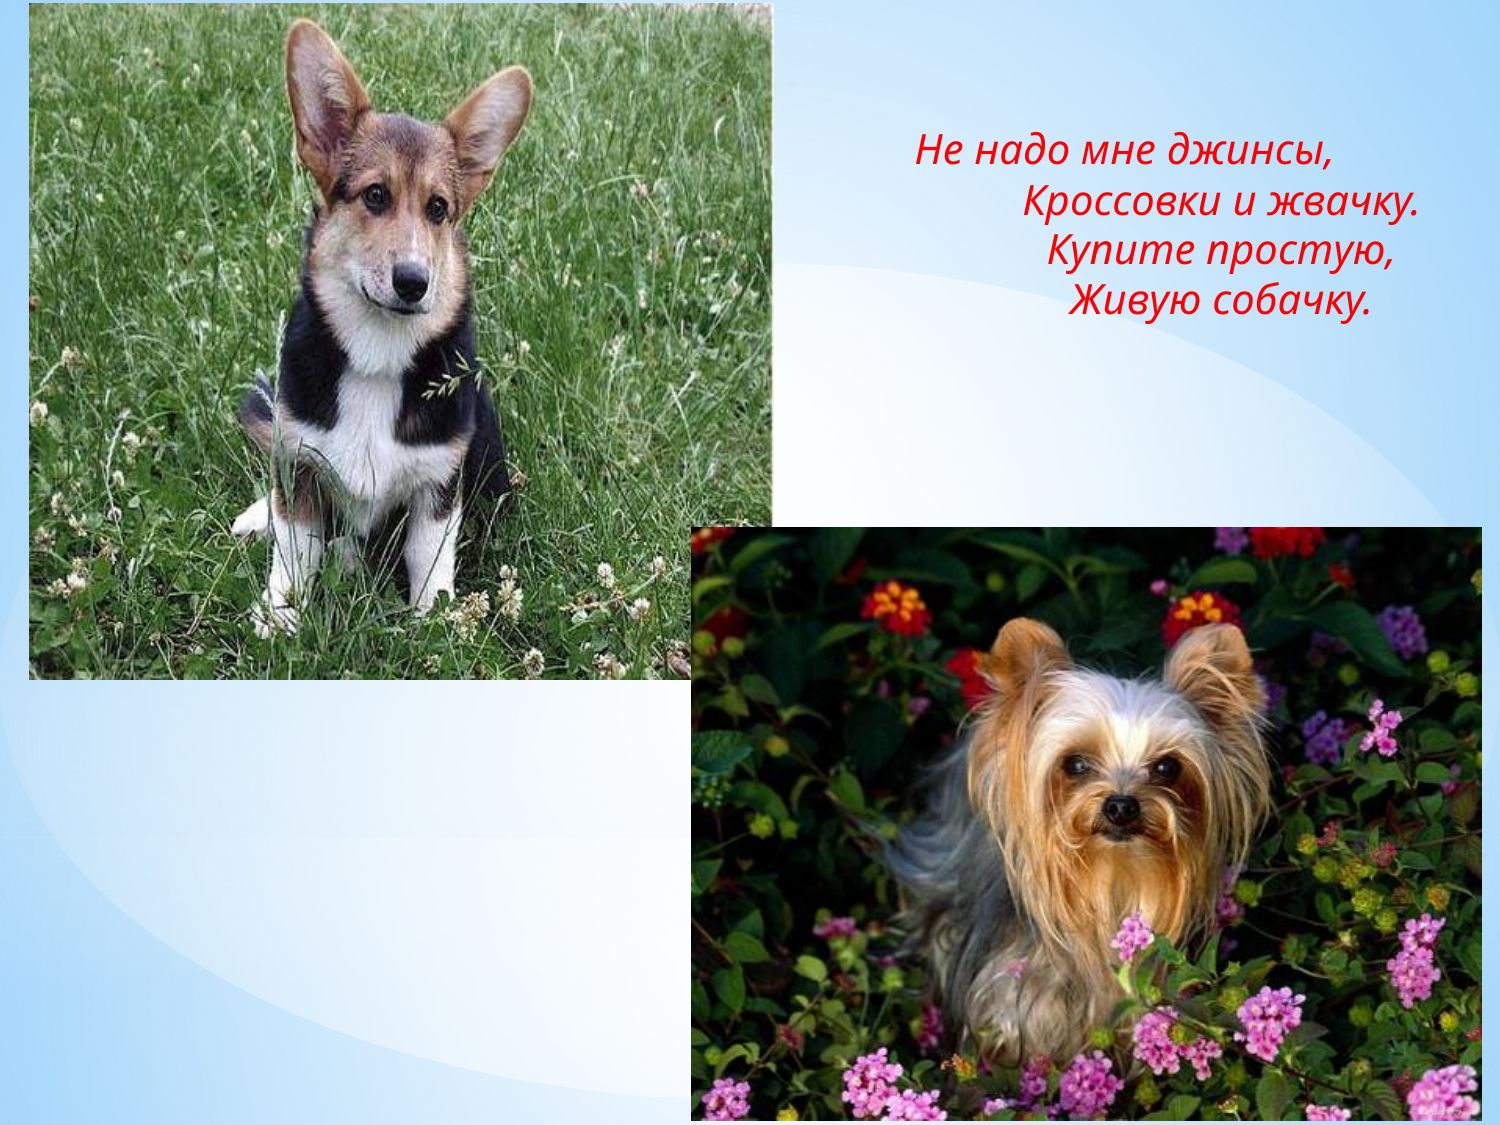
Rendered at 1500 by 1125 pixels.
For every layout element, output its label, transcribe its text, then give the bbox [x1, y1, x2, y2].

text_box Не надо мне джинсы, Кроссовки и жвачку. Купите простую, Живую собачку. [779, 115, 1500, 331]
picture [29, 3, 1483, 1121]
